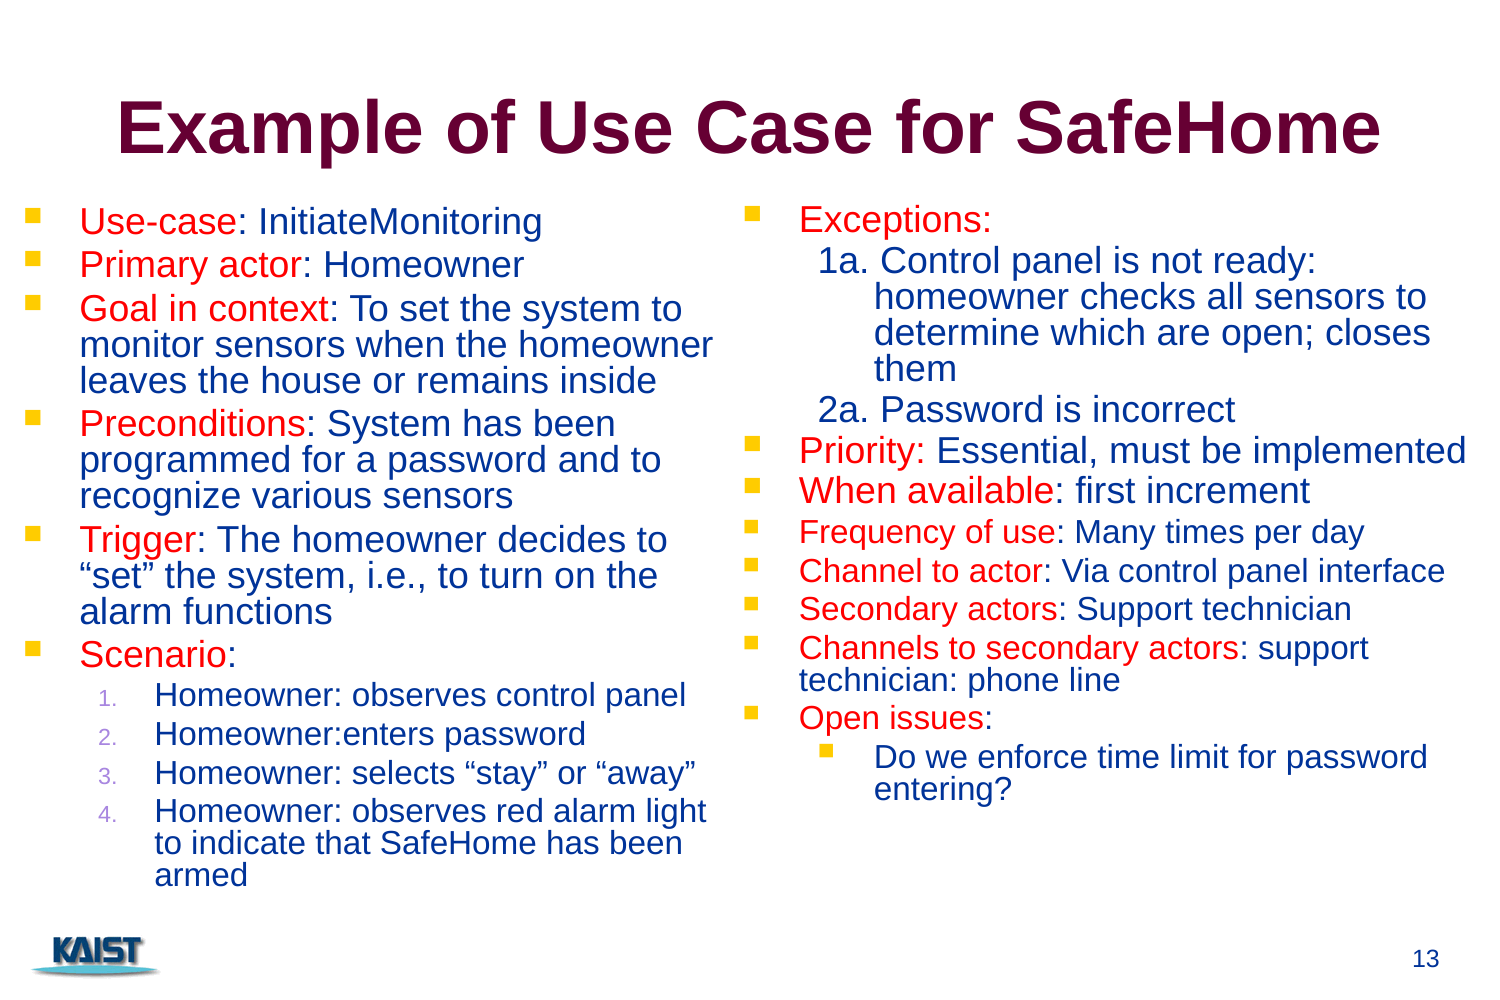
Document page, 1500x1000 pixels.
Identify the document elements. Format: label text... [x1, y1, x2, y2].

title Example of Use Case for SafeHome [74, 39, 1426, 197]
picture [29, 935, 162, 979]
list Use-case: InitiateMonitoring Primary actor: Homeowner Goal in context: To set the system to monitor sensors when the homeowner leaves the house or remains inside Preconditions: System has been programmed for a password and to recognize various sensors Trigger: The homeowner decides to “set” the system, i.e., to turn on the alarm functions Scenario: Homeowner: observes control panel Homeowner:enters password Homeowner: selects “stay” or “away” Homeowner: observes red alarm light to indicate that SafeHome has been armed [7, 197, 759, 855]
slide_number 13 [1351, 910, 1456, 981]
text_box Exceptions: 1a. Control panel is not ready: homeowner checks all sensors to determine which are open; closes them 2a. Password is incorrect Priority: Essential, must be implemented When available: first increment Frequency of use: Many times per day Channel to actor: Via control panel interface Secondary actors: Support technician Channels to secondary actors: support technician: phone line Open issues: Do we enforce time limit for password entering? [727, 196, 1500, 852]
